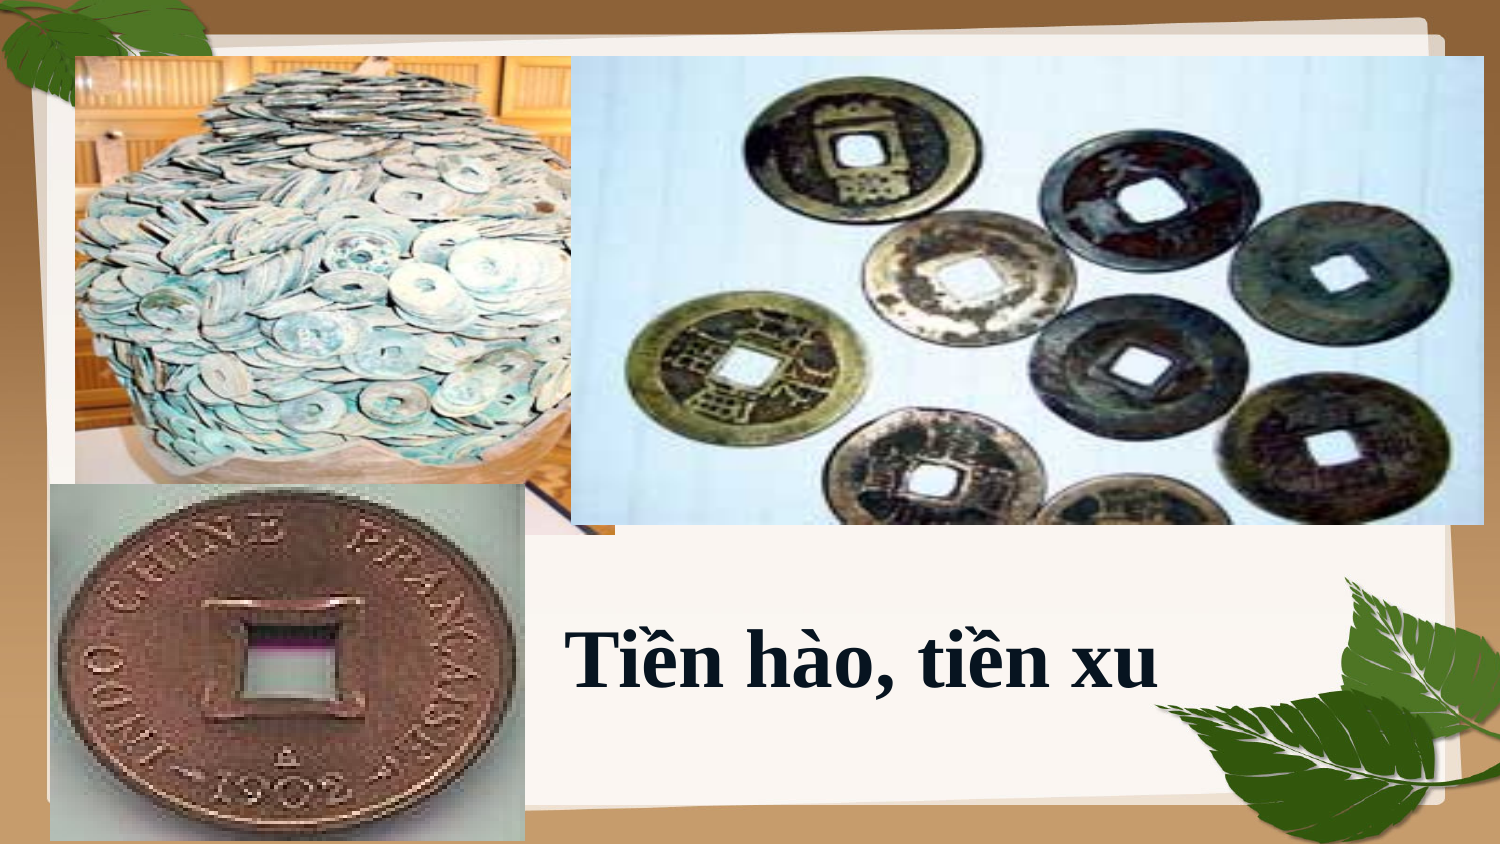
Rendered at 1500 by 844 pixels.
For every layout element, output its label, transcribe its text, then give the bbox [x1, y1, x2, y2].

picture [0, 0, 1500, 844]
subtitle Tiền hào, tiền xu [537, 596, 1188, 785]
